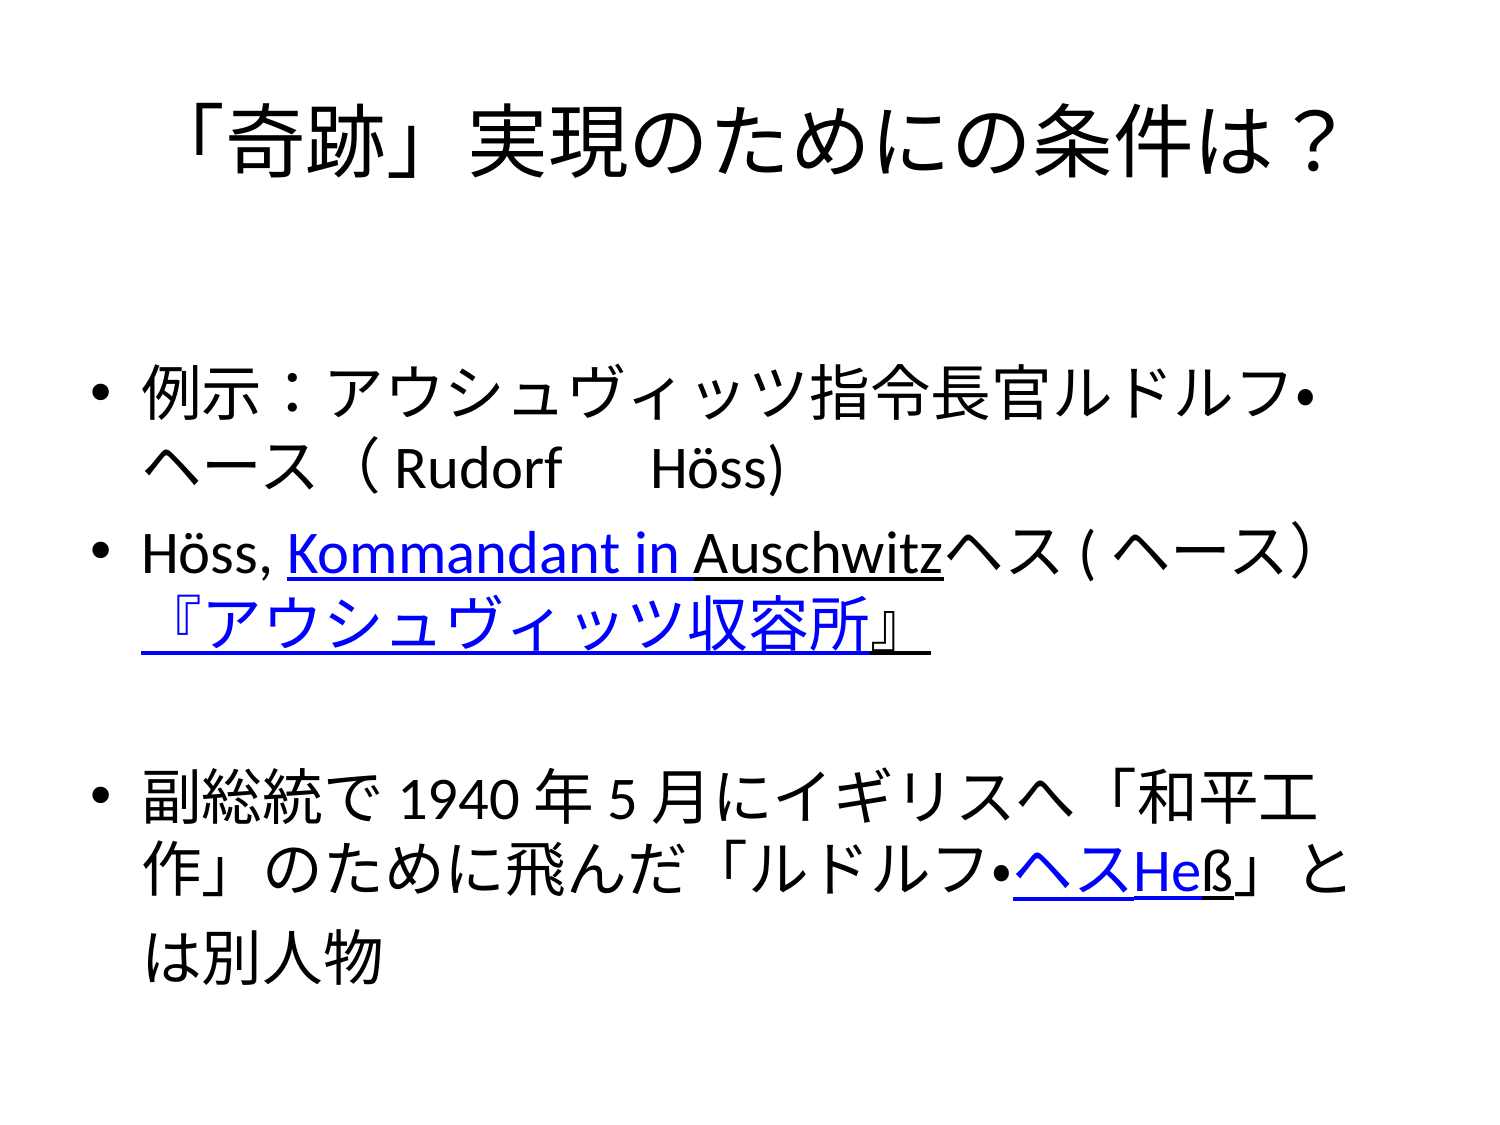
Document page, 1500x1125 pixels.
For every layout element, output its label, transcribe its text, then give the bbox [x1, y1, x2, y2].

title 「奇跡」実現のためにの条件は？ [75, 45, 1425, 233]
list 例示：アウシュヴィッツ指令長官ルドルフ・ヘース（Rudorf Höss) Höss, Kommandant in Auschwitzヘス(ヘース）『アウシュヴィッツ収容所』 副総統で1940年5月にイギリスへ「和平工作」のために飛んだ「ルドルフ・ヘスHeß」とは別人物 [75, 262, 1425, 1005]
